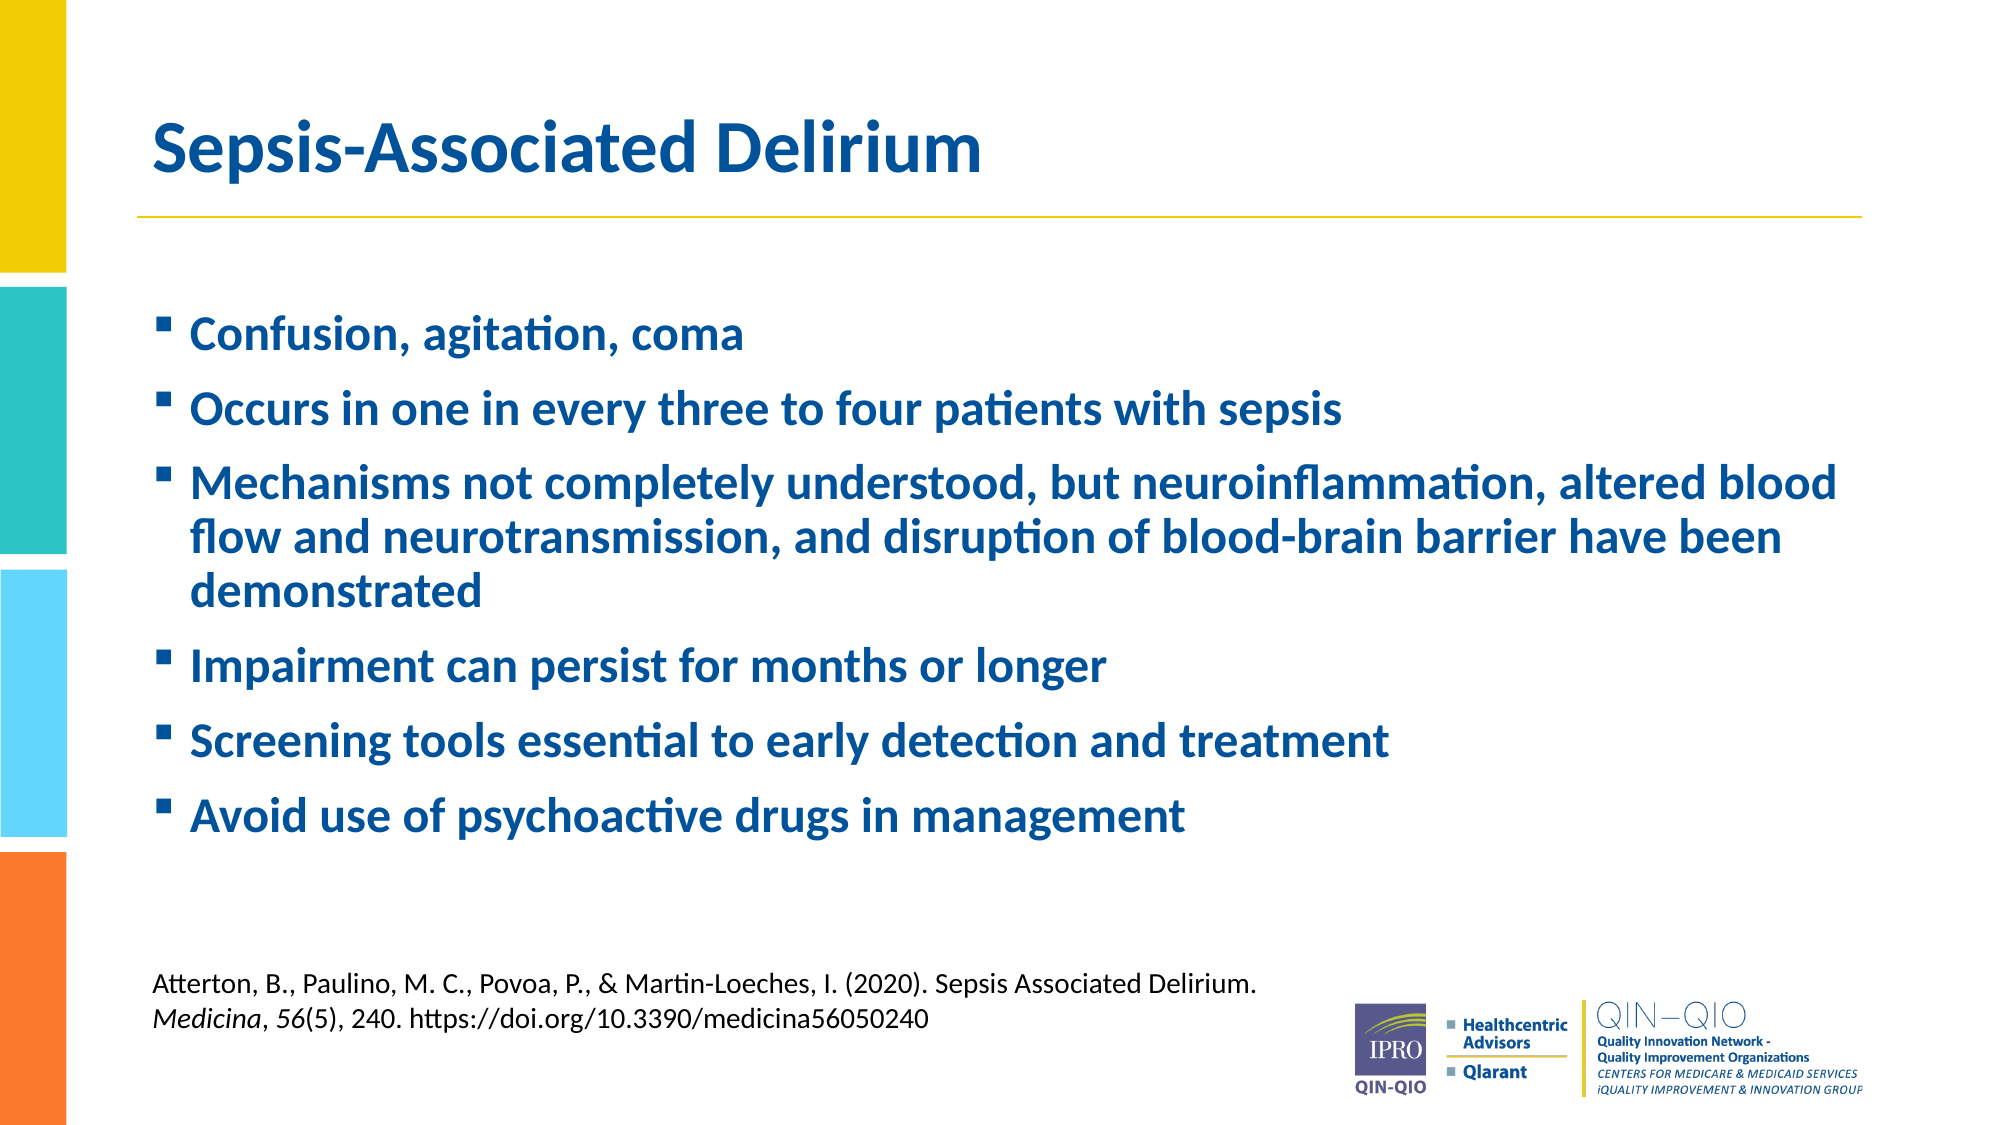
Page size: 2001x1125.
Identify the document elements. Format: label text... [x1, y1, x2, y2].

title Sepsis-Associated Delirium [137, 39, 1863, 257]
text_box Atterton, B., Paulino, M. C., Povoa, P., & Martin-Loeches, I. (2020). Sepsis Associated Delirium. Medicina, 56(5), 240. https://doi.org/10.3390/medicina56050240 [137, 956, 1290, 1042]
list Confusion, agitation, coma Occurs in one in every three to four patients with sepsis Mechanisms not completely understood, but neuroinflammation, altered blood flow and neurotransmission, and disruption of blood-brain barrier have been demonstrated Impairment can persist for months or longer Screening tools essential to early detection and treatment Avoid use of psychoactive drugs in management [137, 299, 1863, 977]
picture [1355, 1000, 1863, 1097]
